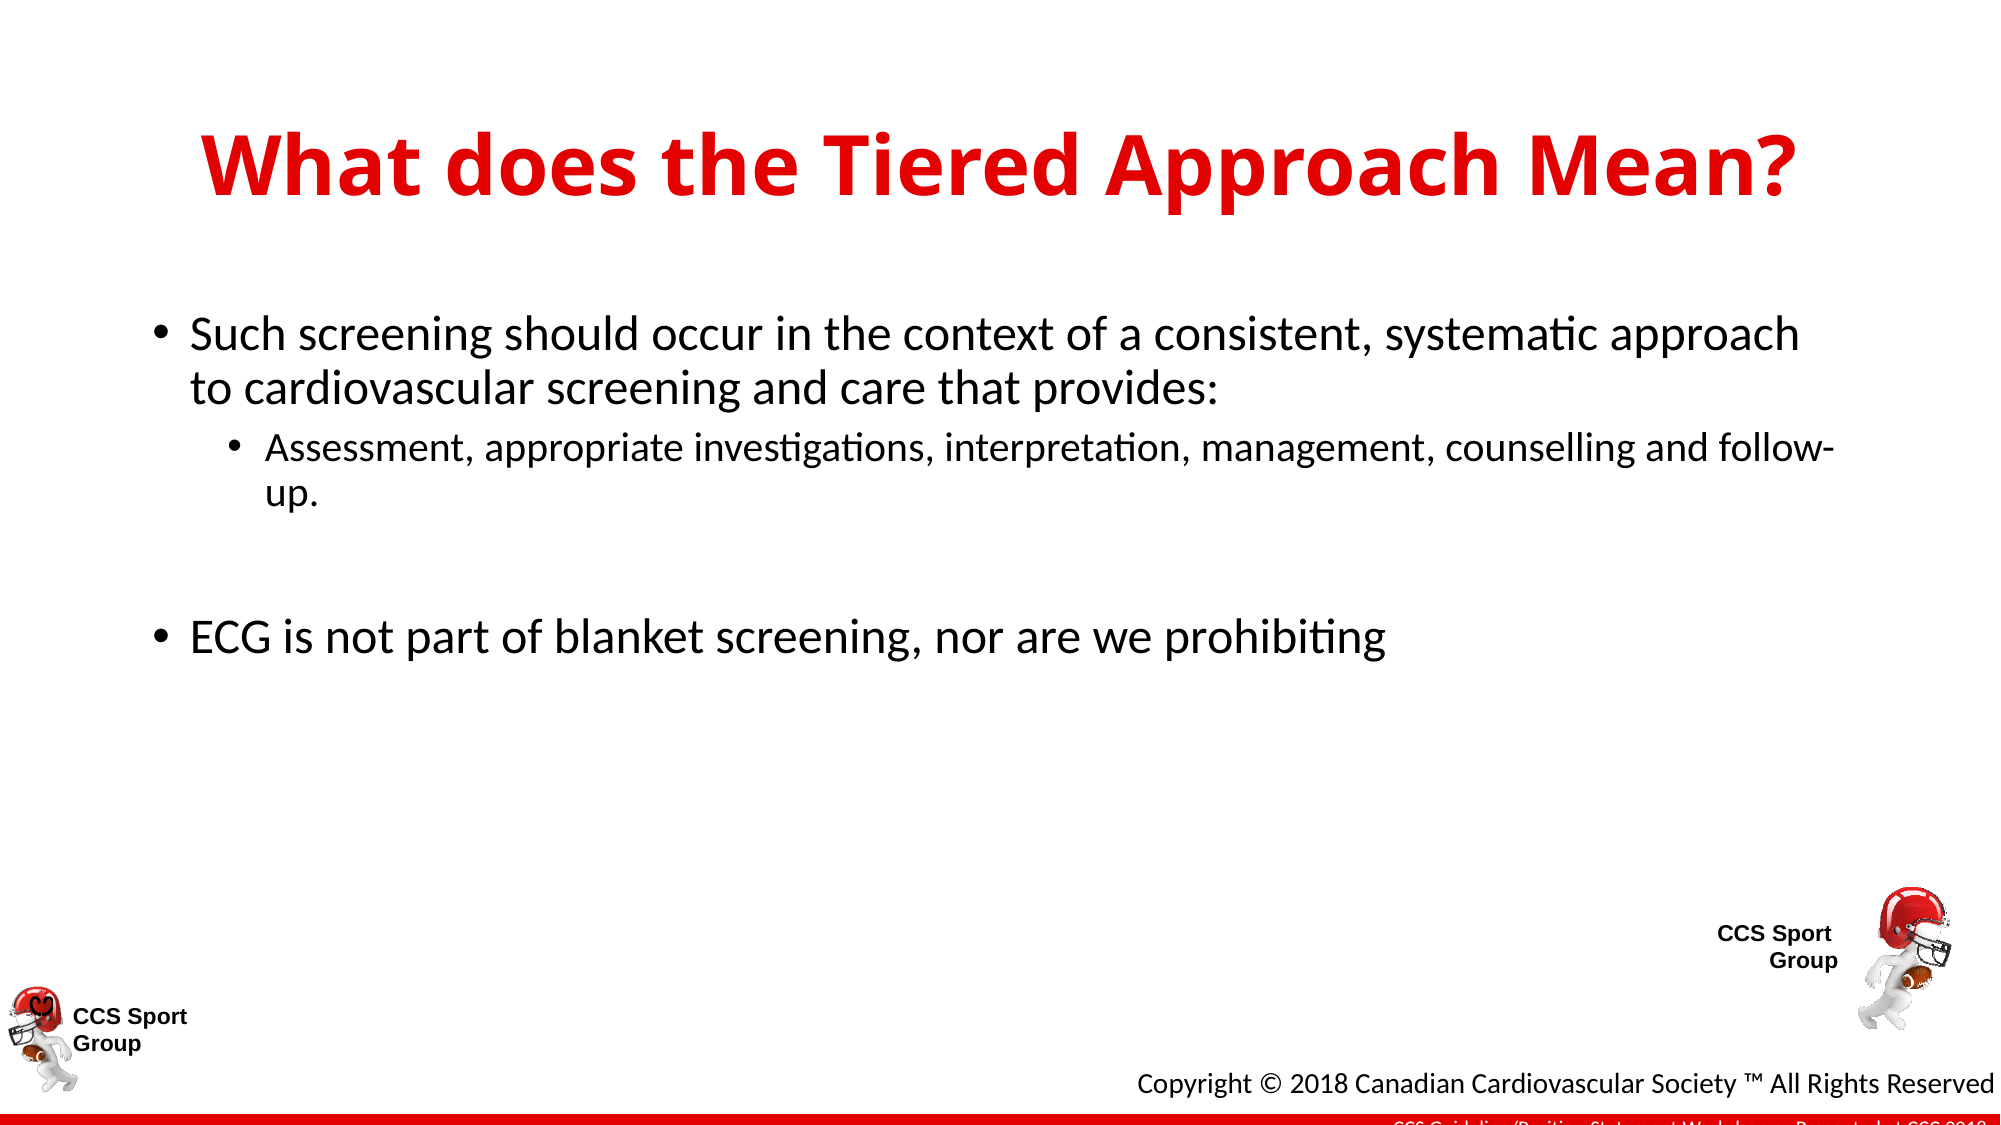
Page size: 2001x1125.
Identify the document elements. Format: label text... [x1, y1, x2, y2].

picture [1832, 875, 1972, 1045]
picture [0, 978, 96, 1103]
list Such screening should occur in the context of a consistent, systematic approach to cardiovascular screening and care that provides: Assessment, appropriate investigations, interpretation, management, counselling and follow-up. ECG is not part of blanket screening, nor are we prohibiting [137, 299, 1863, 1014]
title What does the Tiered Approach Mean? [137, 59, 1863, 278]
text_box CCS Sport Group [1299, 911, 1832, 981]
